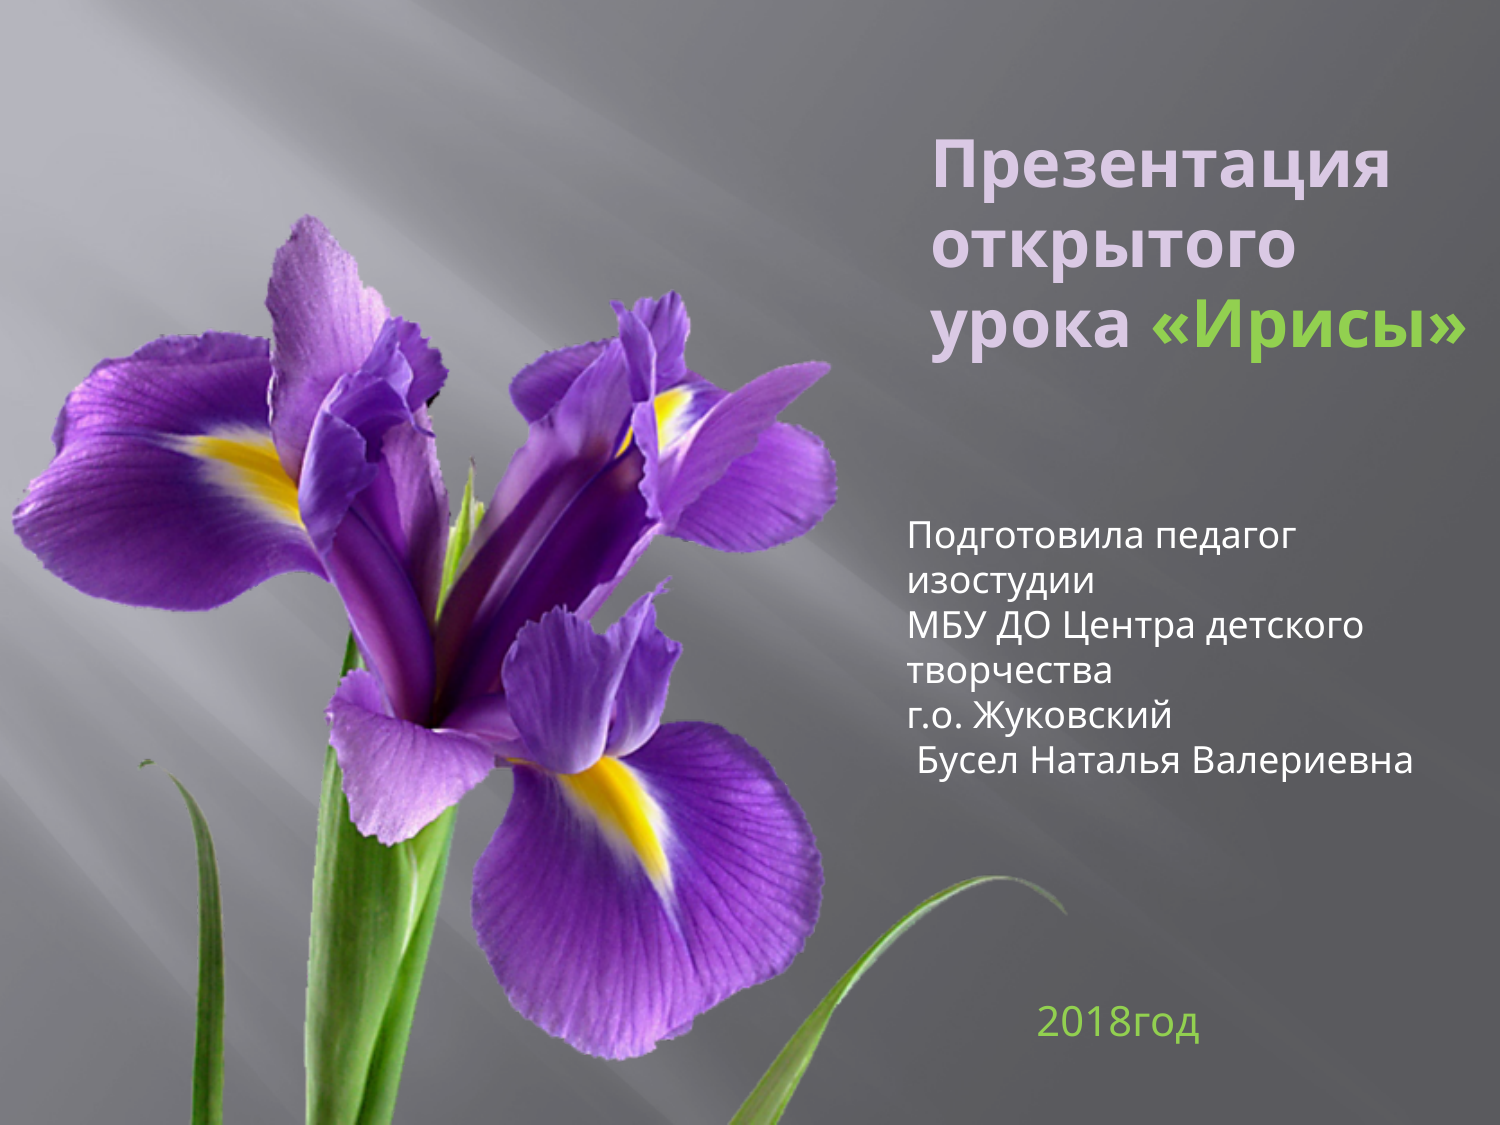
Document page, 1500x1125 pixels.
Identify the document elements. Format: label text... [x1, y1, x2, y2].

picture [0, 0, 1500, 1125]
text_box Презентация открытого урока «Ирисы» [915, 113, 1500, 369]
text_box Подготовила педагог изостудии МБУ ДО Центра детского творчества г.о. Жуковский Бусел Наталья Валериевна [1082, 503, 1435, 788]
text_box 2018год [1082, 987, 1306, 1053]
